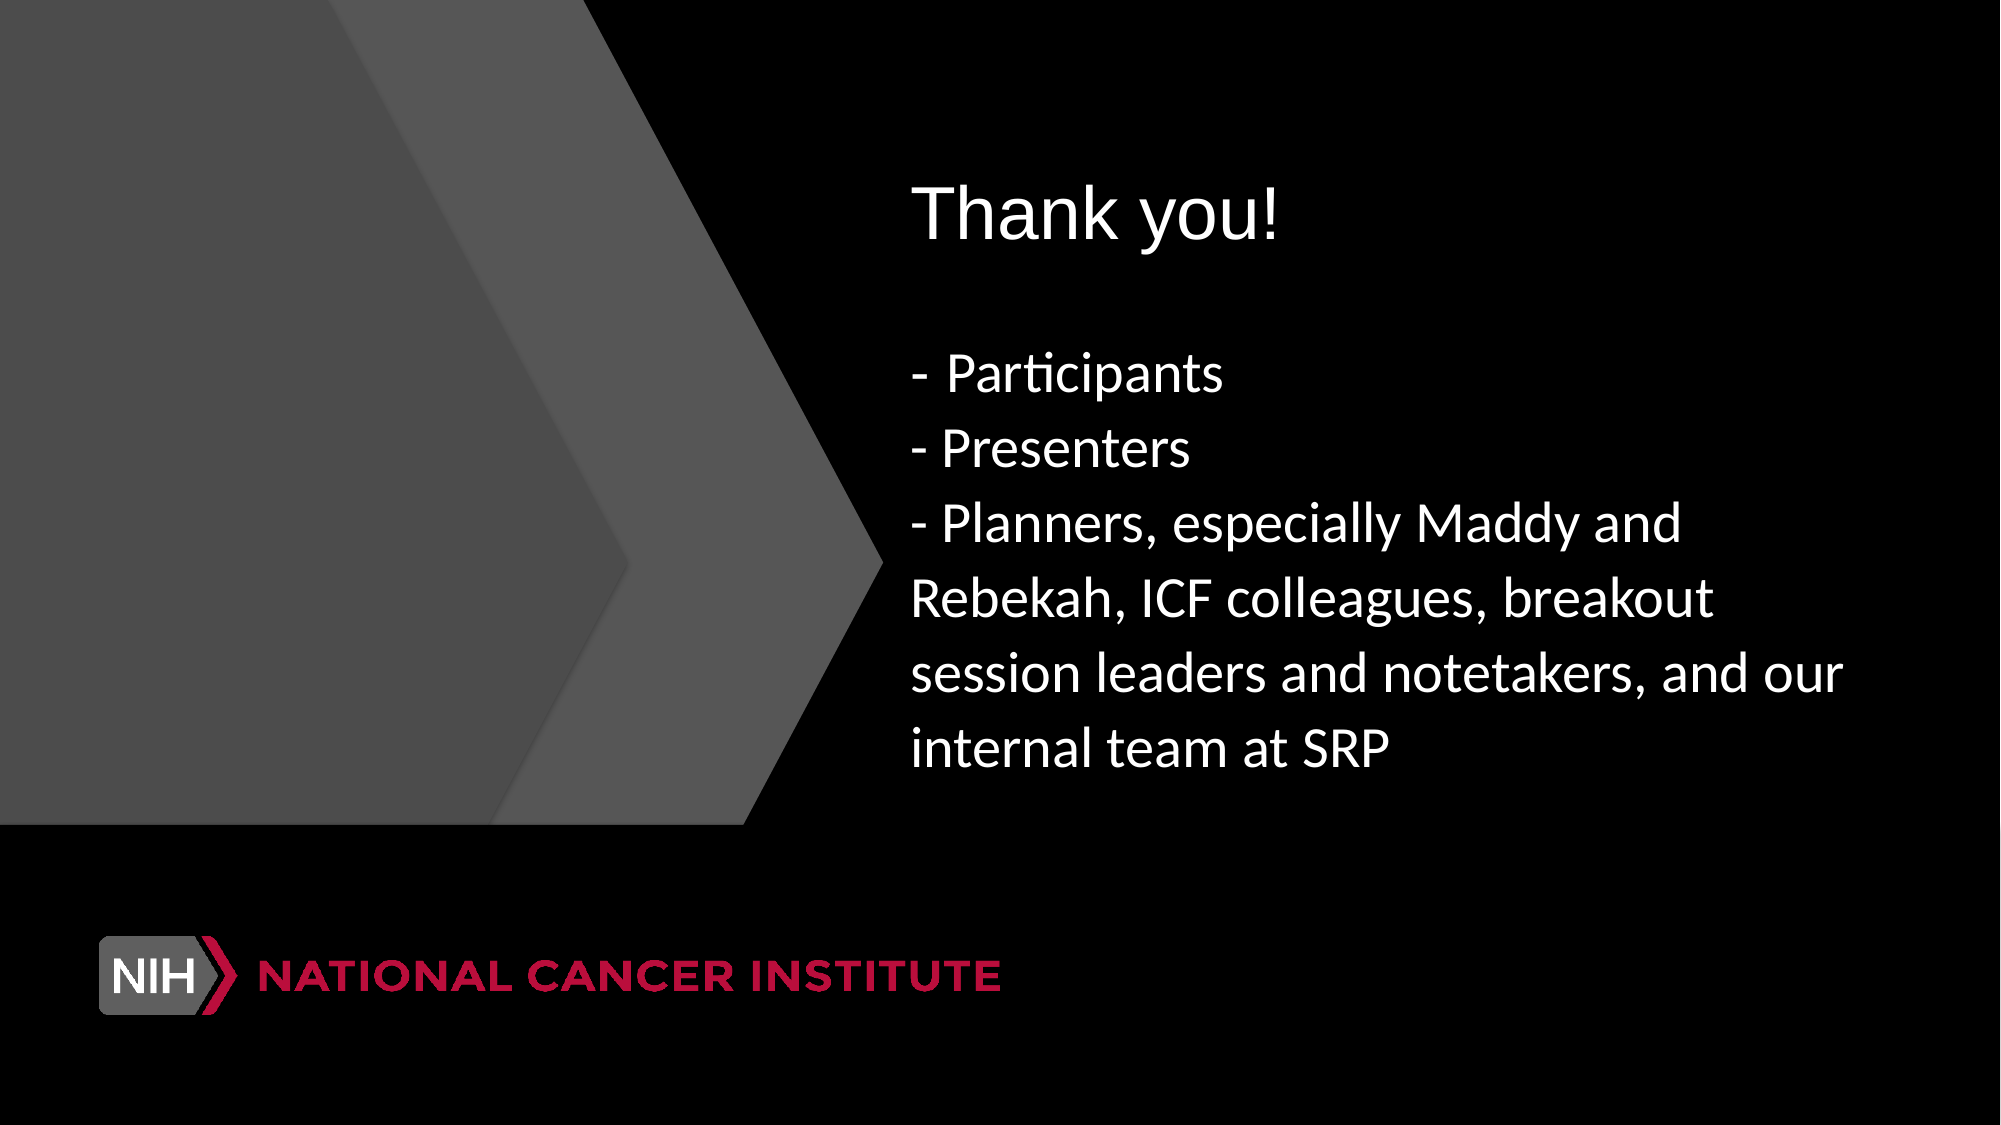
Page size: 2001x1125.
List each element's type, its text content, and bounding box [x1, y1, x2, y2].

title Thank you! - Participants - Presenters - Planners, especially Maddy and Rebekah, ICF colleagues, breakout session leaders and notetakers, and our internal team at SRP [910, 270, 1850, 824]
picture [99, 936, 1000, 1015]
